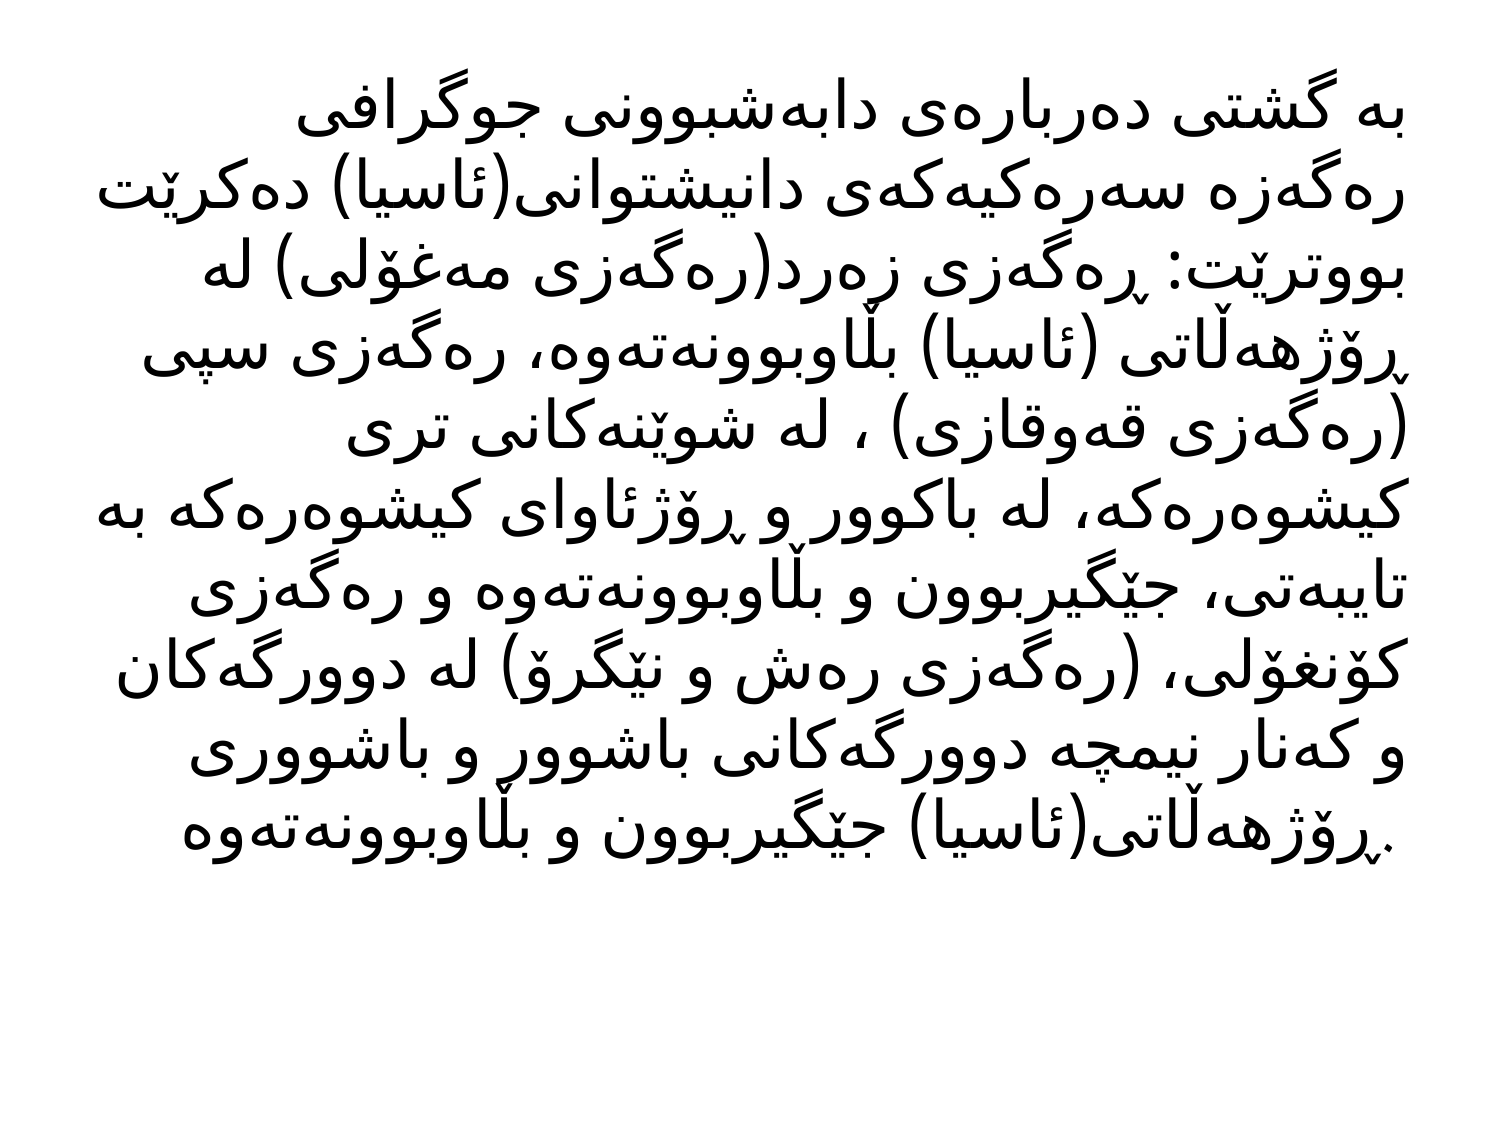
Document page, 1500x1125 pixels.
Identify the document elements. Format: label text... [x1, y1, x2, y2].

list بە گشتی دەربارەی دابەشبوونی جوگرافی رەگەزە سەرەکیەکەی دانیشتوانی(ئاسیا) دەکرێت بووترێت: ڕەگەزی زەرد(رەگەزی مەغۆلی) لە ڕۆژهەڵاتی (ئاسیا) بڵاوبوونەتەوە، رەگەزی سپی (رەگەزی قەوقازی) ، لە شوێنەکانی تری کیشوەرەکە، لە باکوور و ڕۆژئاوای کیشوەرەکە بە تایبەتی، جێگیربوون و بڵاوبوونەتەوە و رەگەزی کۆنغۆلی، (رەگەزی رەش و نێگرۆ) لە دوورگەکان و کەنار نیمچە دوورگەکانی باشوور و باشووری ڕۆژهەڵاتی(ئاسیا) جێگیربوون و بڵاوبوونەتەوە. [75, 54, 1425, 1005]
